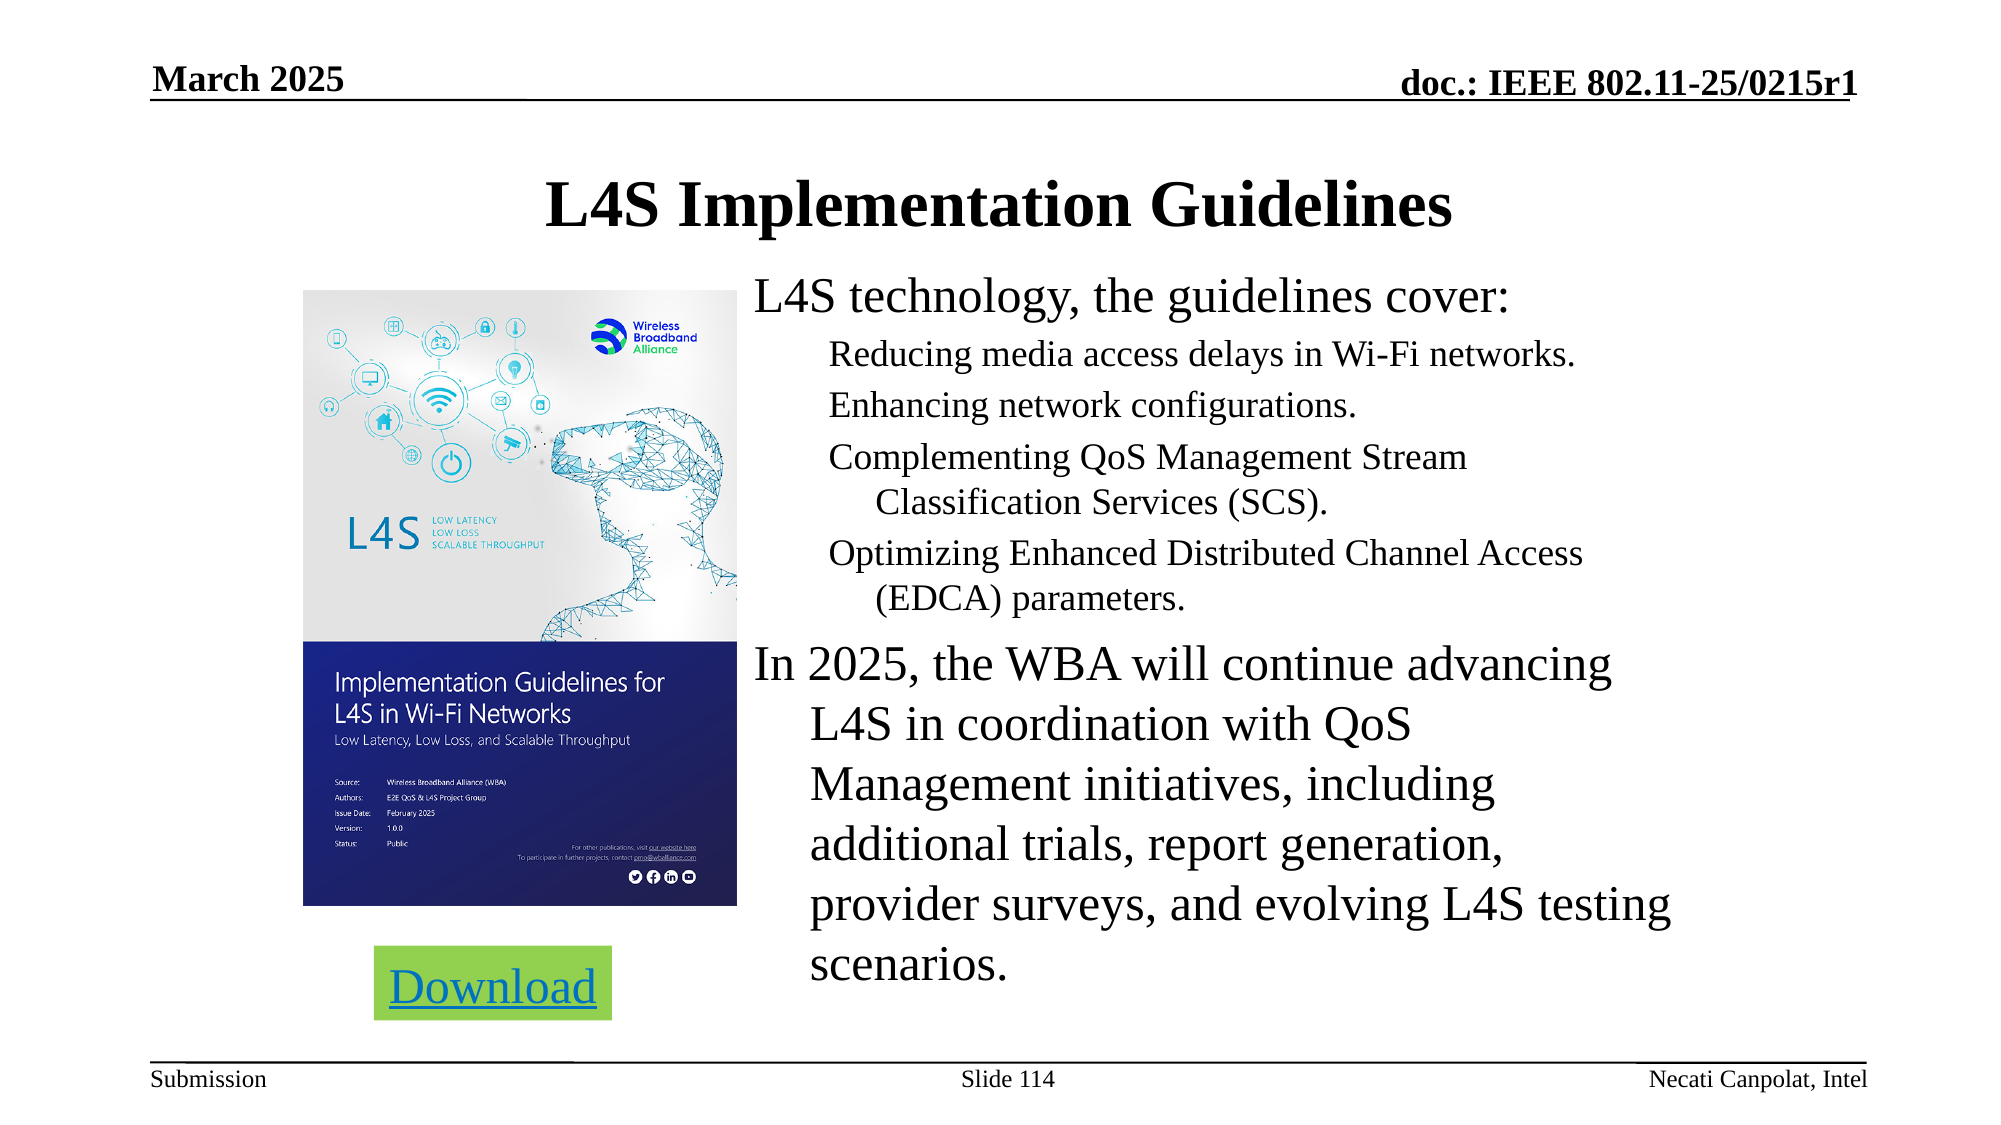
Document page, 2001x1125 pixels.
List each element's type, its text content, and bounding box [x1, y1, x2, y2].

title L4S Implementation Guidelines [149, 112, 1850, 288]
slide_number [152, 54, 563, 100]
slide_number Slide 114 [950, 1061, 1067, 1123]
picture [302, 290, 738, 907]
text_box Download [373, 945, 612, 1021]
footer Necati Canpolat, Intel [1171, 1061, 1869, 1093]
list L4S technology, the guidelines cover: Reducing media access delays in Wi-Fi networks. Enhancing network configurations. Complementing QoS Management Stream Classification Services (SCS). Optimizing Enhanced Distributed Channel Access (EDCA) parameters. In 2025, the WBA will continue advancing L4S in coordination with QoS Management initiatives, including additional trials, report generation, provider surveys, and evolving L4S testing scenarios. [738, 288, 1699, 1013]
